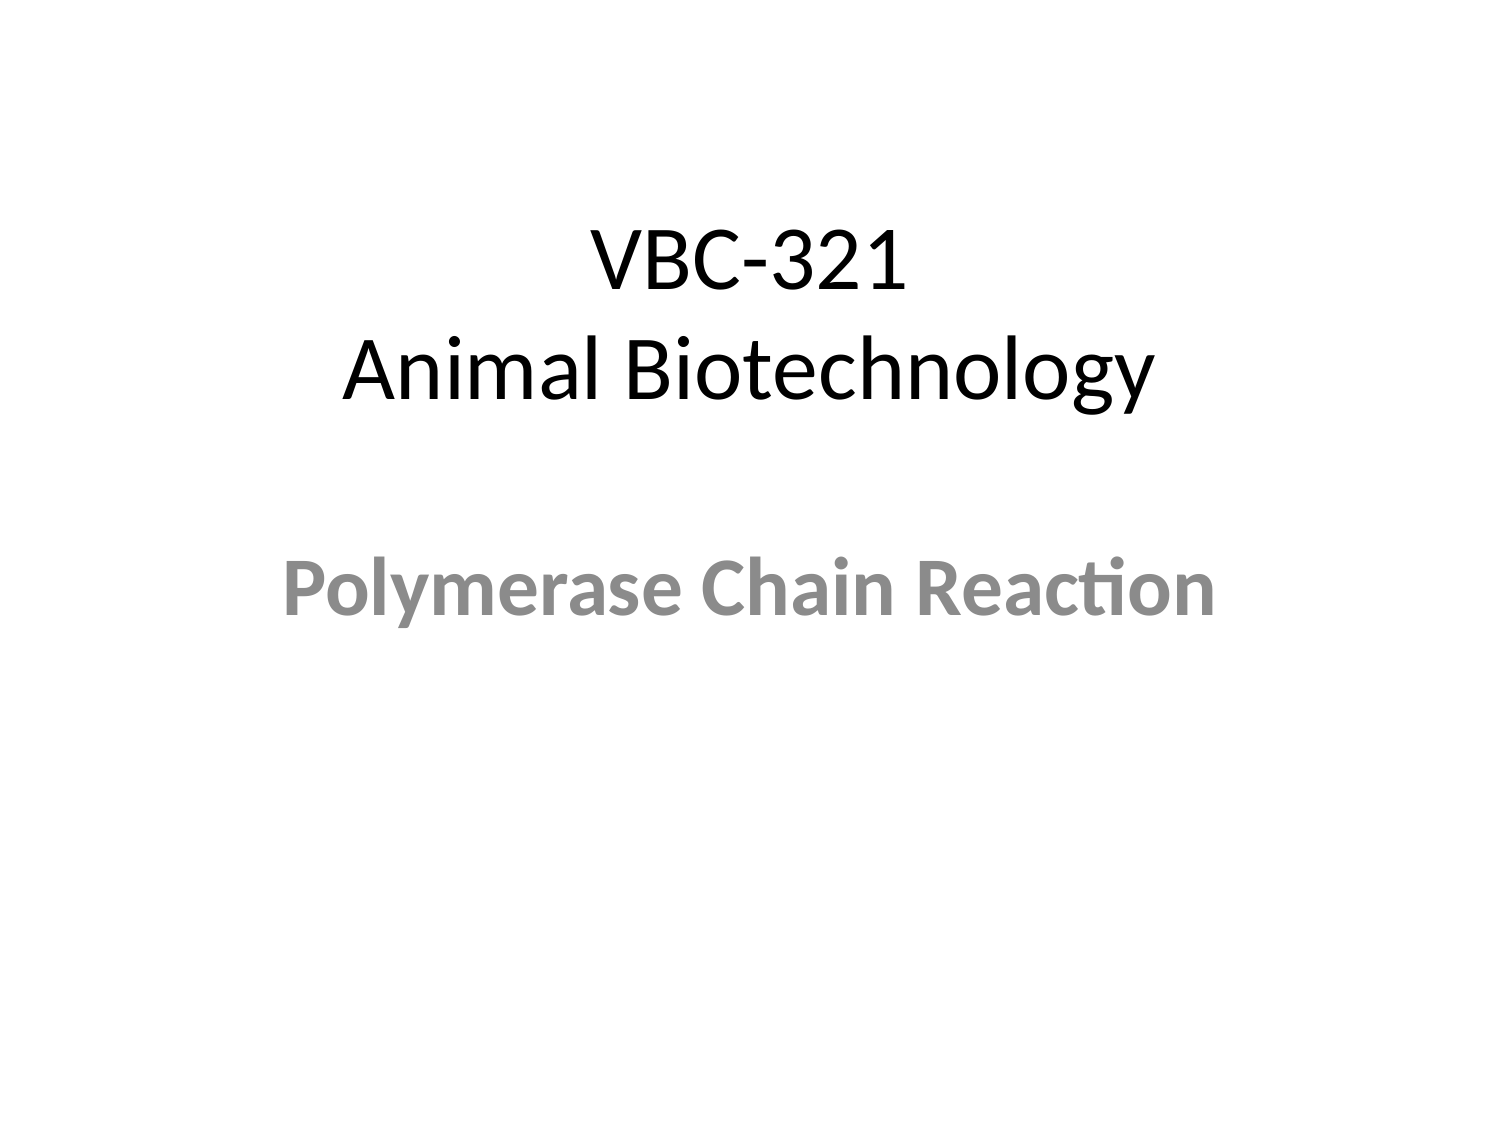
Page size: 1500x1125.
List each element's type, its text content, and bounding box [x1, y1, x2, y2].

title VBC-321 Animal Biotechnology [112, 187, 1388, 429]
subtitle Polymerase Chain Reaction [225, 525, 1275, 813]
